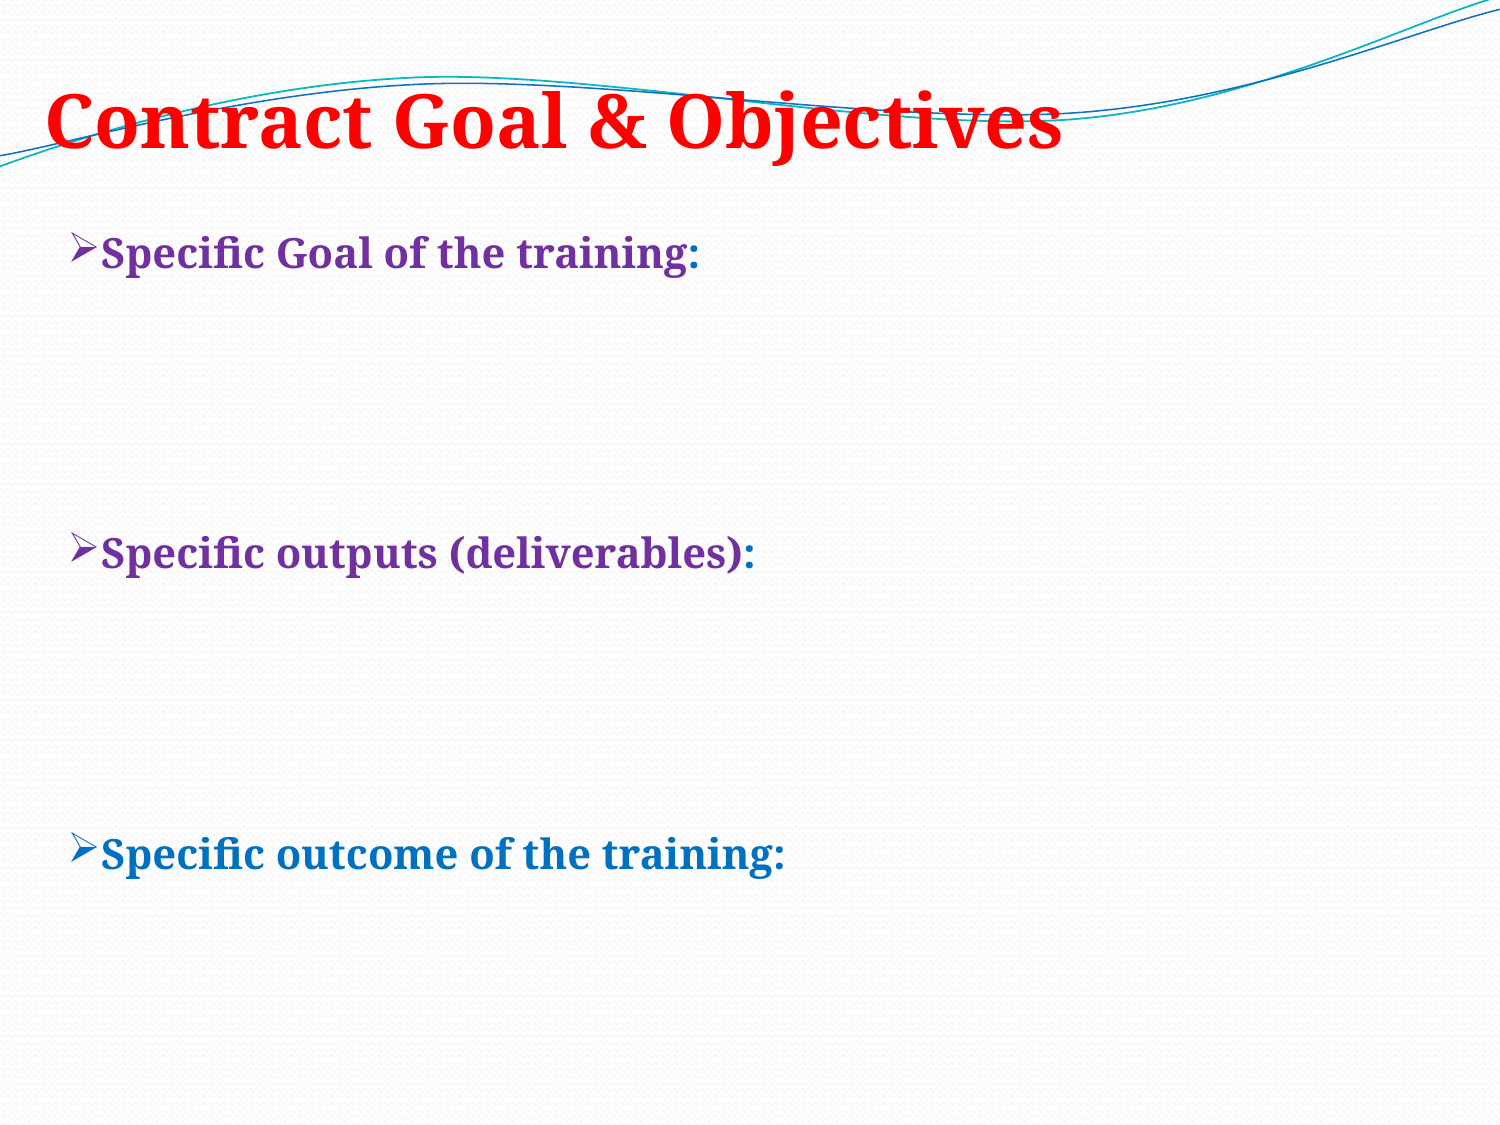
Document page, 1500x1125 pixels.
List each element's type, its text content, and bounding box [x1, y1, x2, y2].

text_box Specific Goal of the training: Specific outputs (deliverables): Specific outcome of the training: [53, 219, 1376, 935]
text_box Contract Goal & Objectives [29, 66, 1447, 172]
